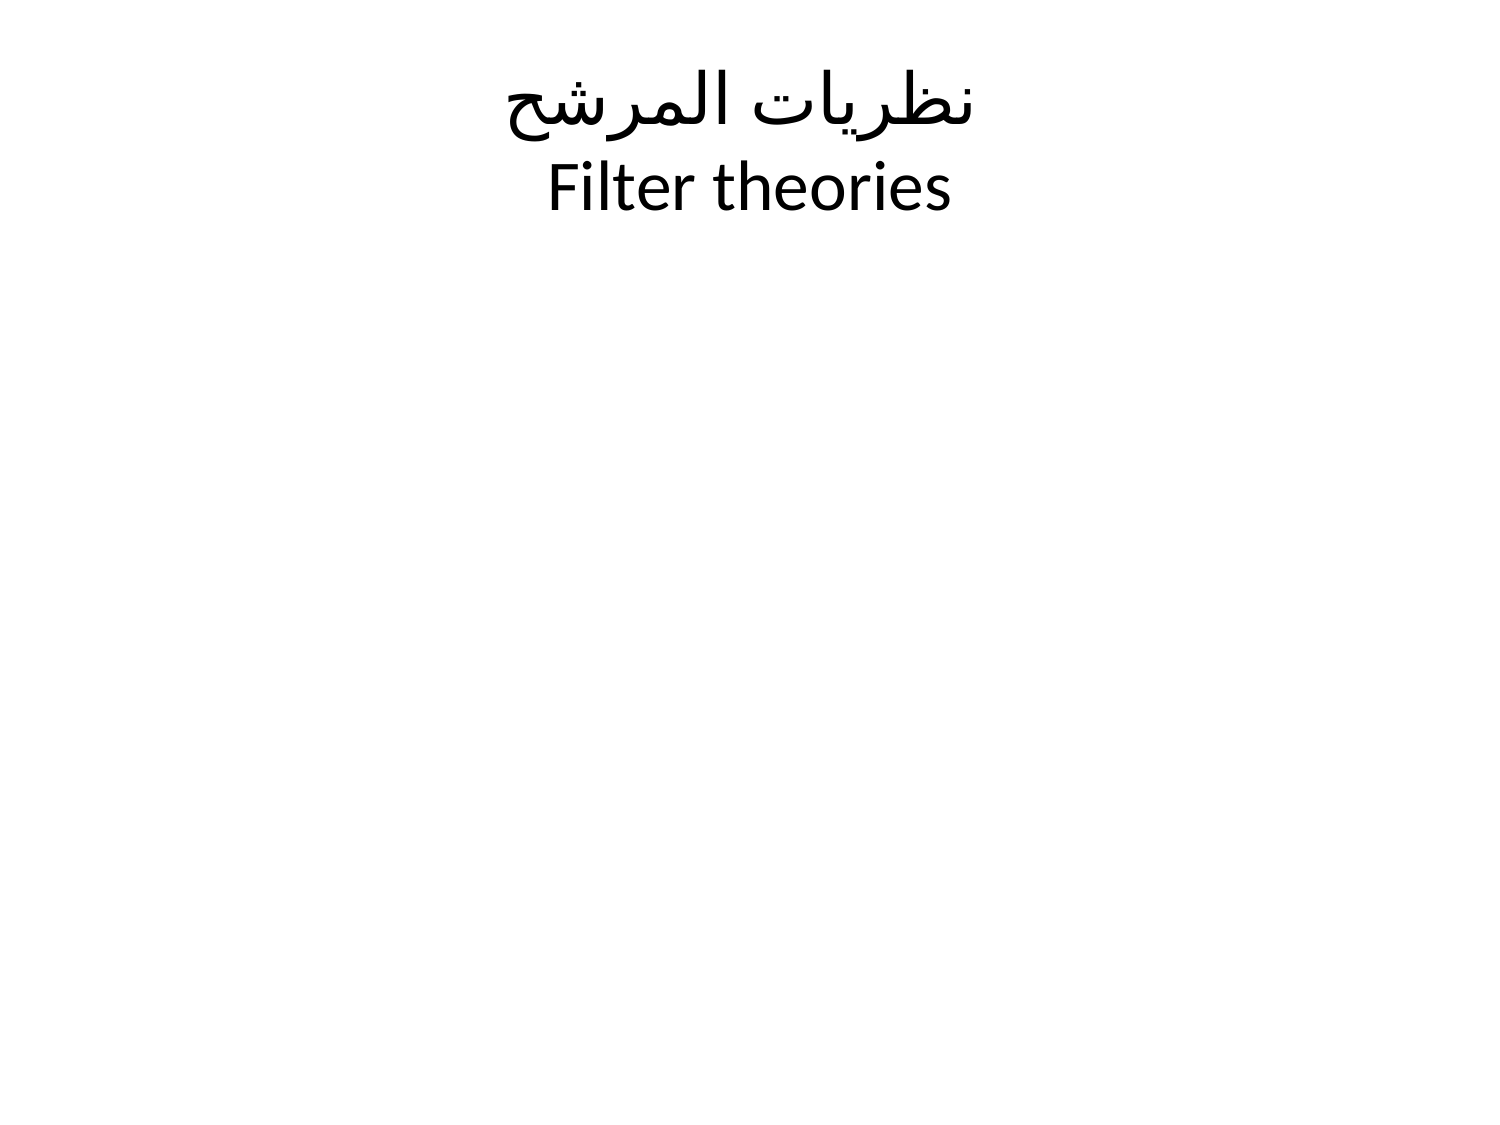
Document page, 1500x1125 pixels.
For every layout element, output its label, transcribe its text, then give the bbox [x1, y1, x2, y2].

title نظريات المرشح Filter theories [75, 45, 1425, 233]
